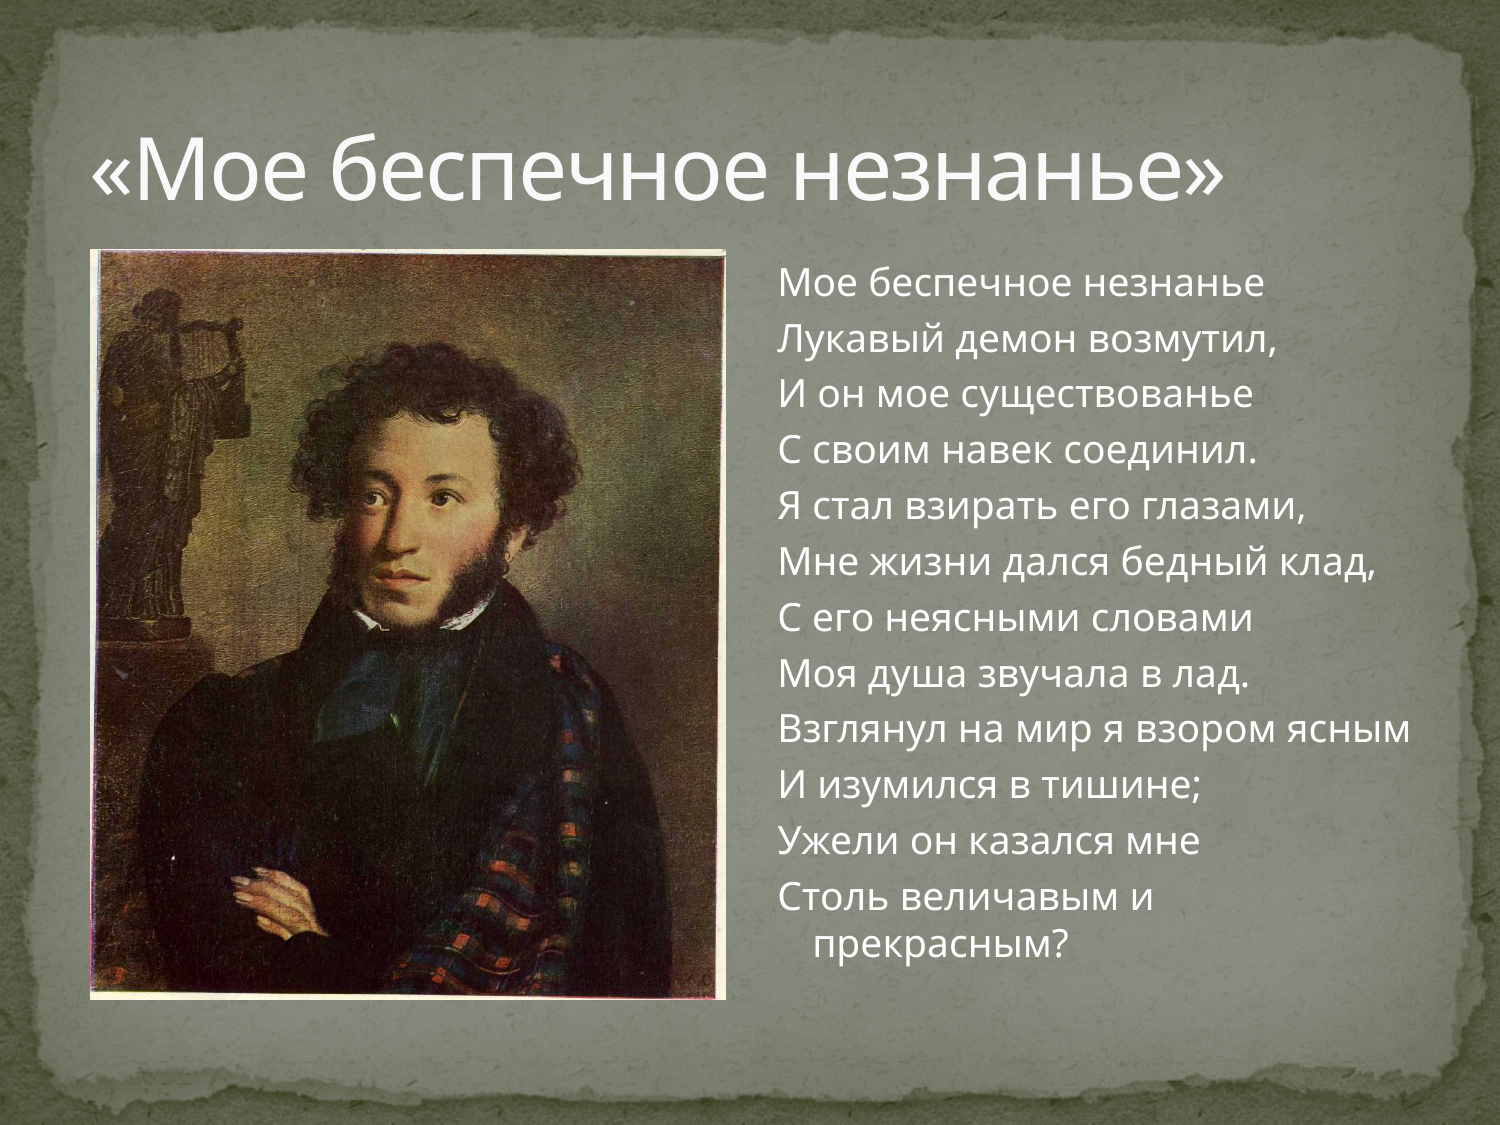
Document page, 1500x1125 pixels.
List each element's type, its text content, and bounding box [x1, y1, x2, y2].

list Мое беспечное незнанье Лукавый демон возмутил, И он мое существованье С своим навек соединил. Я стал взирать его глазами, Мне жизни дался бедный клад, С его неясными словами Моя душа звучала в лад. Взглянул на мир я взором ясным И изумился в тишине; Ужели он казался мне Столь величавым и прекрасным? [762, 249, 1429, 1000]
title «Мое беспечное незнанье» [74, 24, 1425, 225]
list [93, 252, 725, 999]
